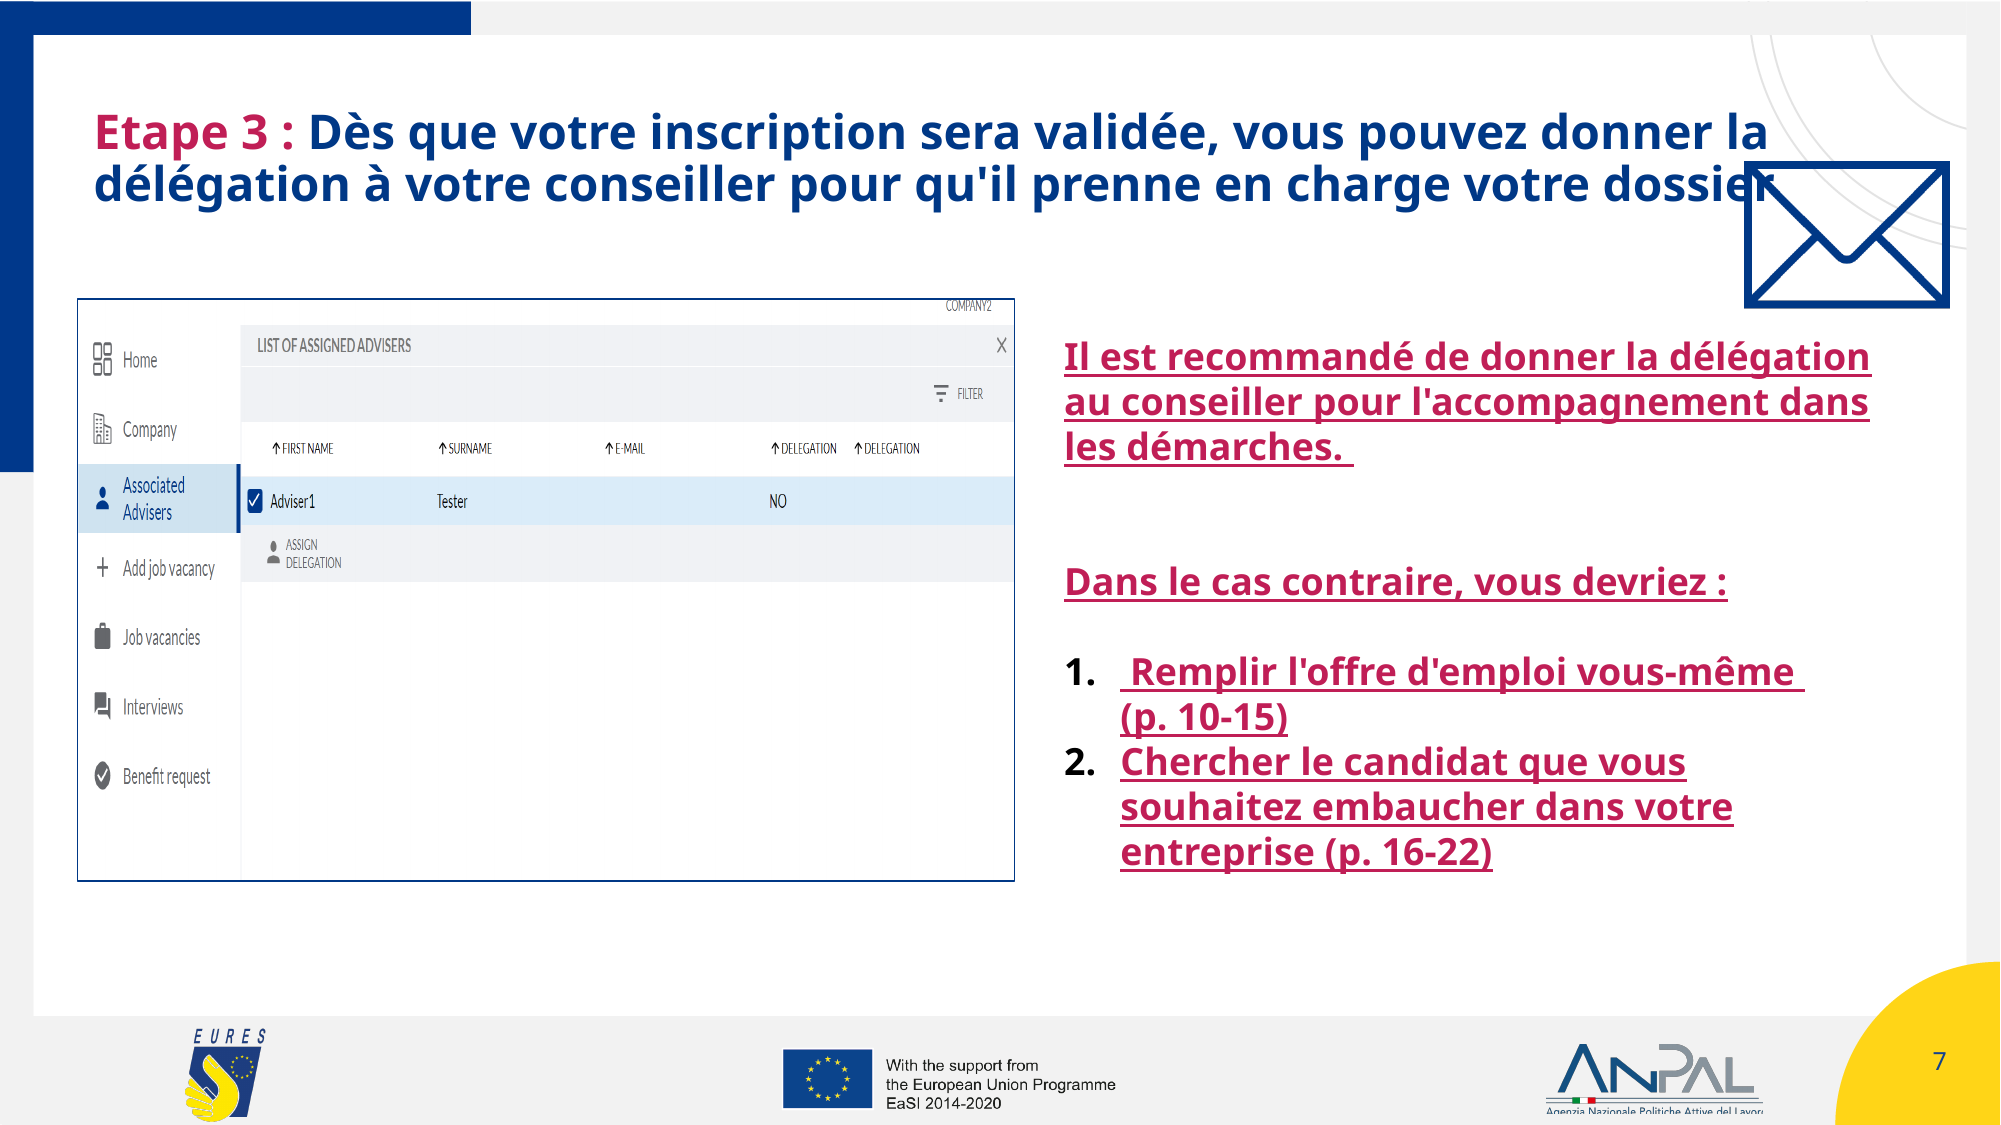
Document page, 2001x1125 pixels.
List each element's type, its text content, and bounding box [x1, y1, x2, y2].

picture [0, 1, 2000, 1125]
slide_number 6 [1804, 1032, 1962, 1093]
title Etape 3 : Dès que votre inscription sera validée, vous pouvez donner la délégation à votre conseiller pour qu'il prenne en charge votre dossier [78, 85, 1854, 235]
text_box Il est recommandé de donner la délégation au conseiller pour l'accompagnement dans les démarches. Dans le cas contraire, vous devriez : Remplir l'offre d'emploi vous-même (p. 10-15) Chercher le candidat que vous souhaitez embaucher dans votre entreprise (p. 16-22) [1049, 325, 1893, 881]
